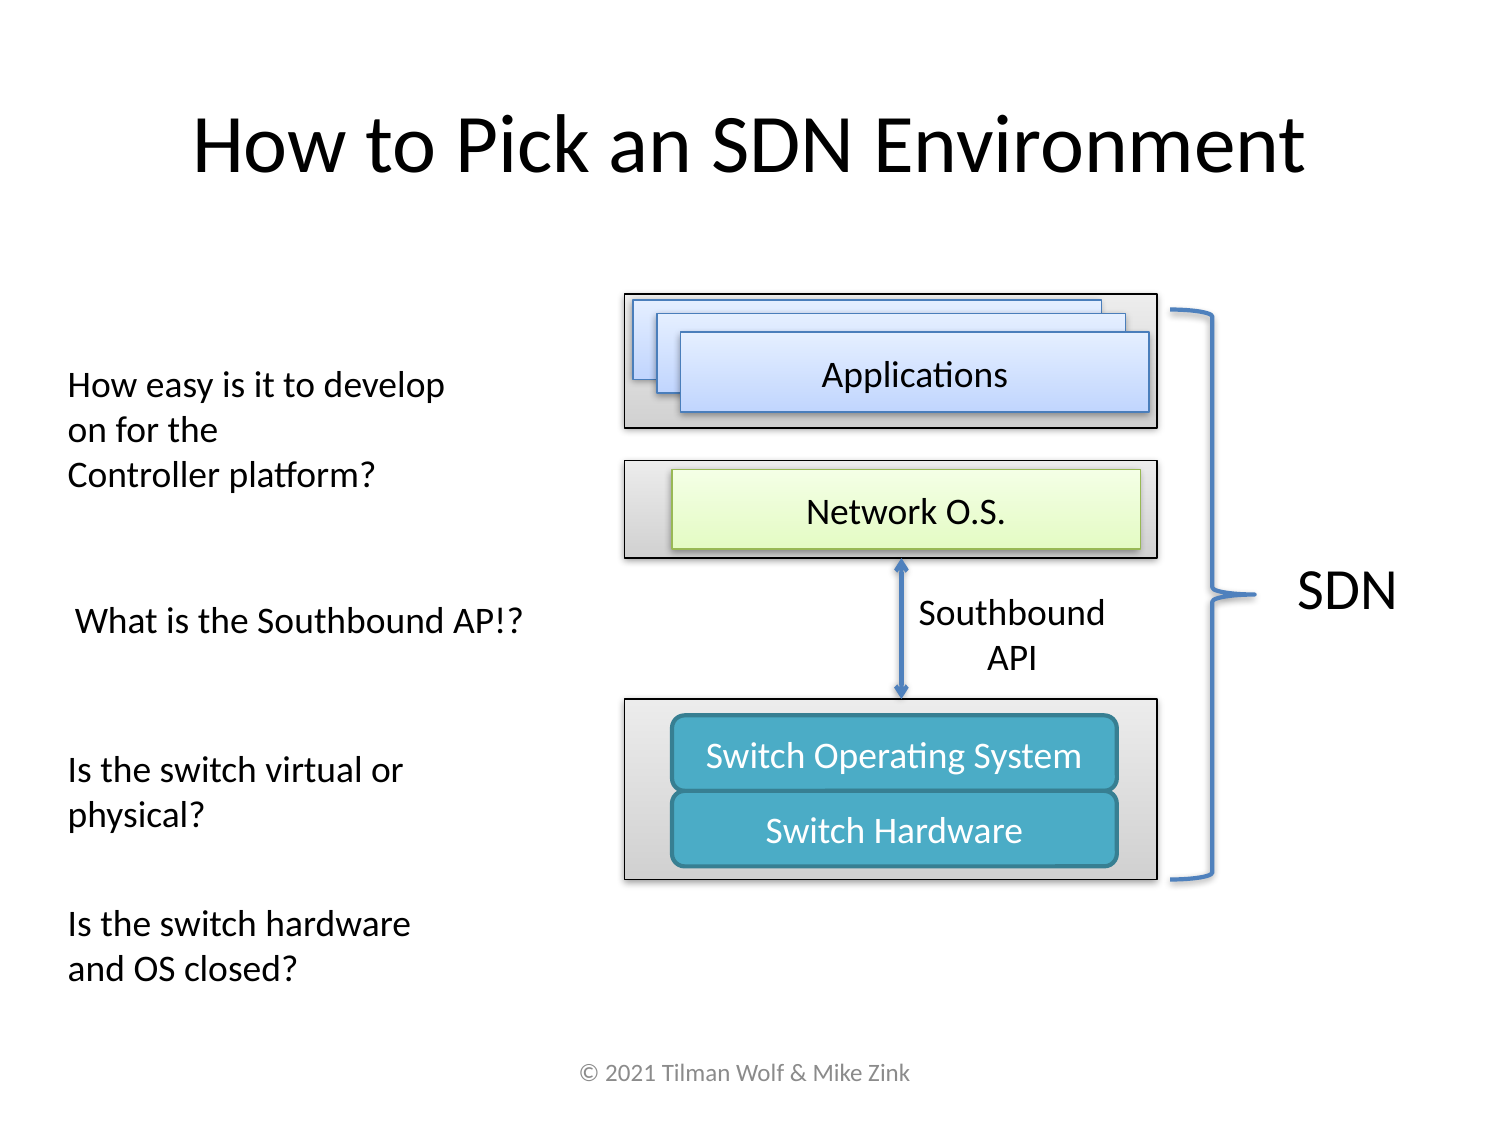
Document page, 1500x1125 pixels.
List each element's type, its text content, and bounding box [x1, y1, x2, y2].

text_box What is the Southbound AP!? [59, 588, 540, 649]
text_box [624, 293, 1158, 429]
text_box SDN [1283, 544, 1413, 629]
text_box [624, 460, 1158, 559]
text_box [1170, 307, 1257, 882]
text_box Network O.S. [671, 469, 1141, 550]
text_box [632, 299, 1150, 412]
text_box Is the switch hardware and OS closed? [52, 891, 438, 996]
text_box [624, 698, 1158, 880]
text_box Switch Hardware [669, 788, 1119, 869]
title How to Pick an SDN Environment [75, 45, 1425, 233]
text_box Southbound API [908, 580, 1121, 686]
text_box How easy is it to develop on for the Controller platform? [52, 352, 486, 502]
text_box Switch Operating System [669, 713, 1119, 791]
text_box Is the switch virtual or physical? [52, 737, 438, 843]
